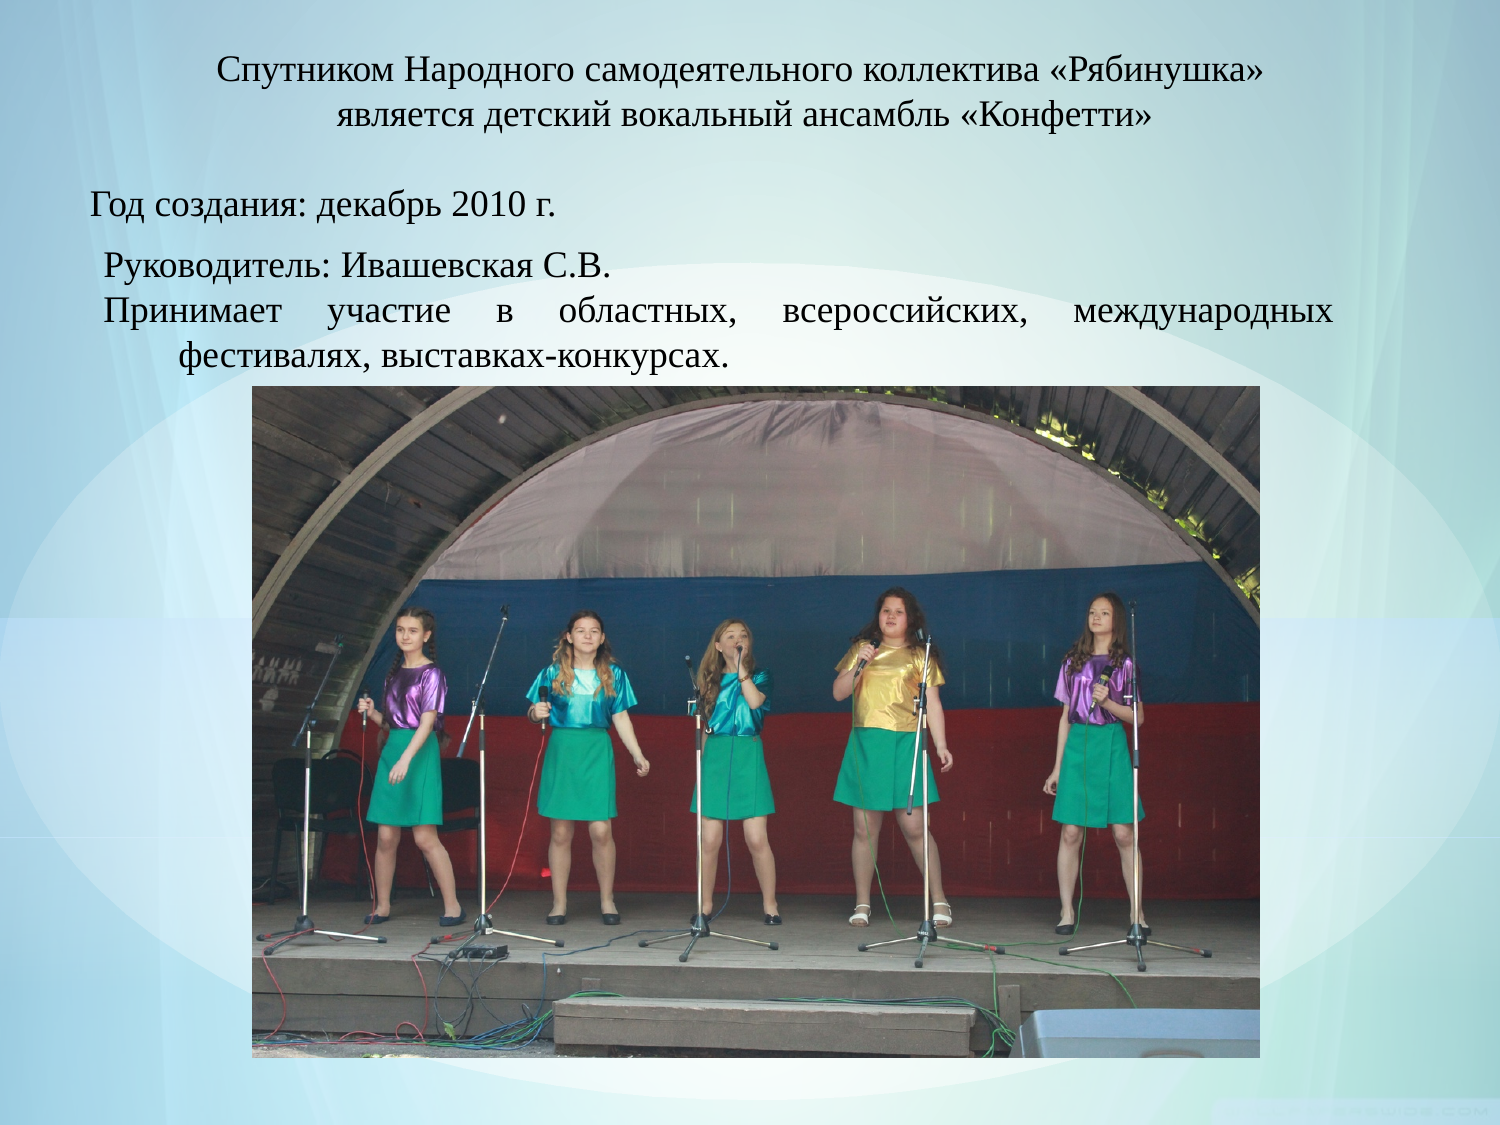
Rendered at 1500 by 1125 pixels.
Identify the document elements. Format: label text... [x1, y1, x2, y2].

picture [251, 386, 1260, 1058]
text_box Спутником Народного самодеятельного коллектива «Рябинушка» является детский вокальный ансамбль «Конфетти» Год создания: декабрь 2010 г. [74, 36, 1407, 412]
text_box Руководитель: Ивашевская С.В. Принимает участие в областных, всероссийских, международных фестивалях, выставках-конкурсах. [88, 232, 1350, 382]
